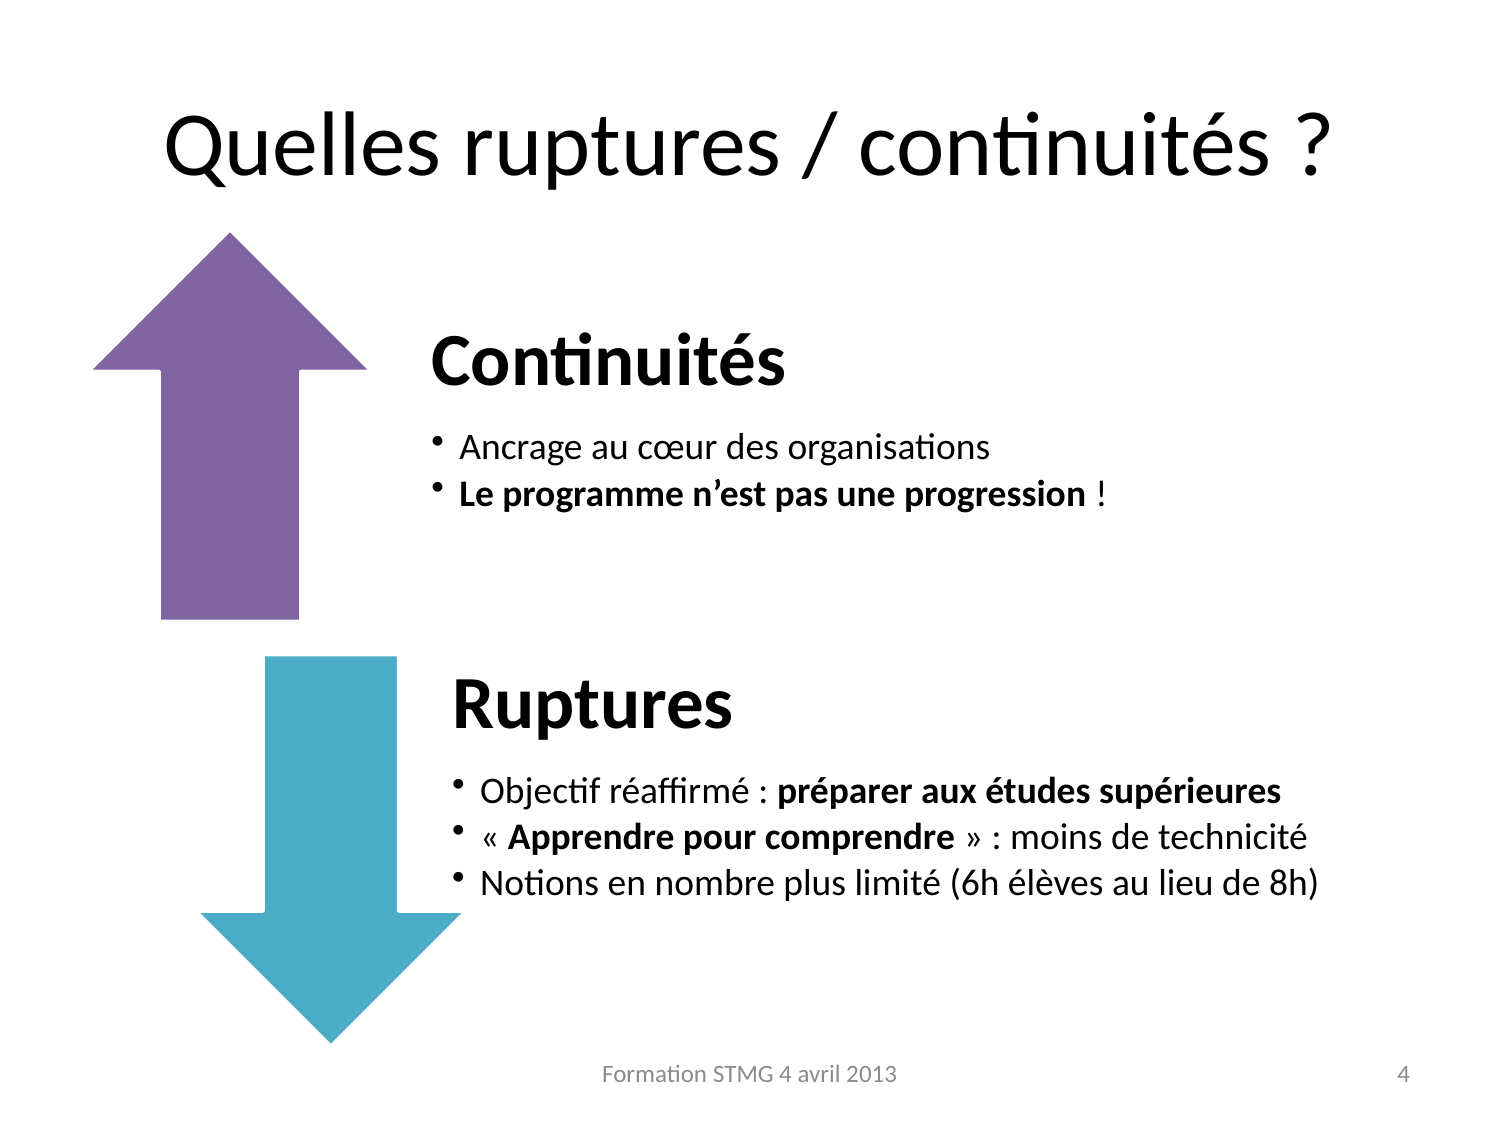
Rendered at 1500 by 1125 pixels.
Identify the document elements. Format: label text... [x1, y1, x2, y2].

footer Formation STMG 4 avril 2013 [512, 1055, 988, 1103]
title Quelles ruptures / continuités ? [75, 45, 1425, 233]
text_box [123, 228, 1448, 1048]
slide_number 4 [1074, 1055, 1425, 1103]
